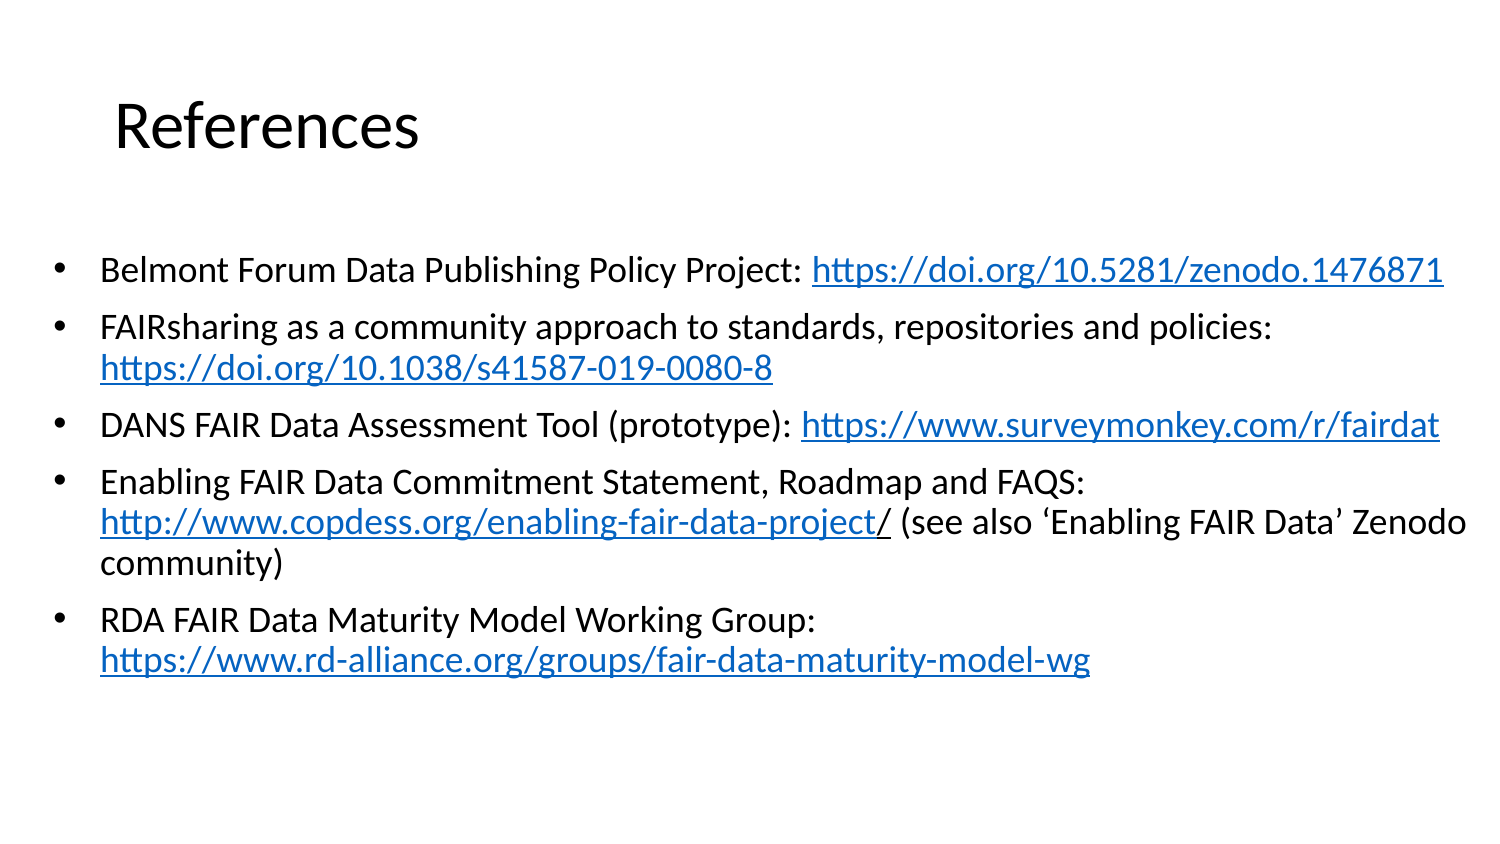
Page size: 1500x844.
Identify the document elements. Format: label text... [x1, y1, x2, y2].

title References [103, 44, 1398, 208]
list Belmont Forum Data Publishing Policy Project: https://doi.org/10.5281/zenodo.1476871 FAIRsharing as a community approach to standards, repositories and policies: https://doi.org/10.1038/s41587-019-0080-8 DANS FAIR Data Assessment Tool (prototype): https://www.surveymonkey.com/r/fairdat Enabling FAIR Data Commitment Statement, Roadmap and FAQS: http://www.copdess.org/enabling-fair-data-project/ (see also ‘Enabling FAIR Data’ Zenodo community) RDA FAIR Data Maturity Model Working Group: https://www.rd-alliance.org/groups/fair-data-maturity-model-wg [42, 254, 1500, 749]
